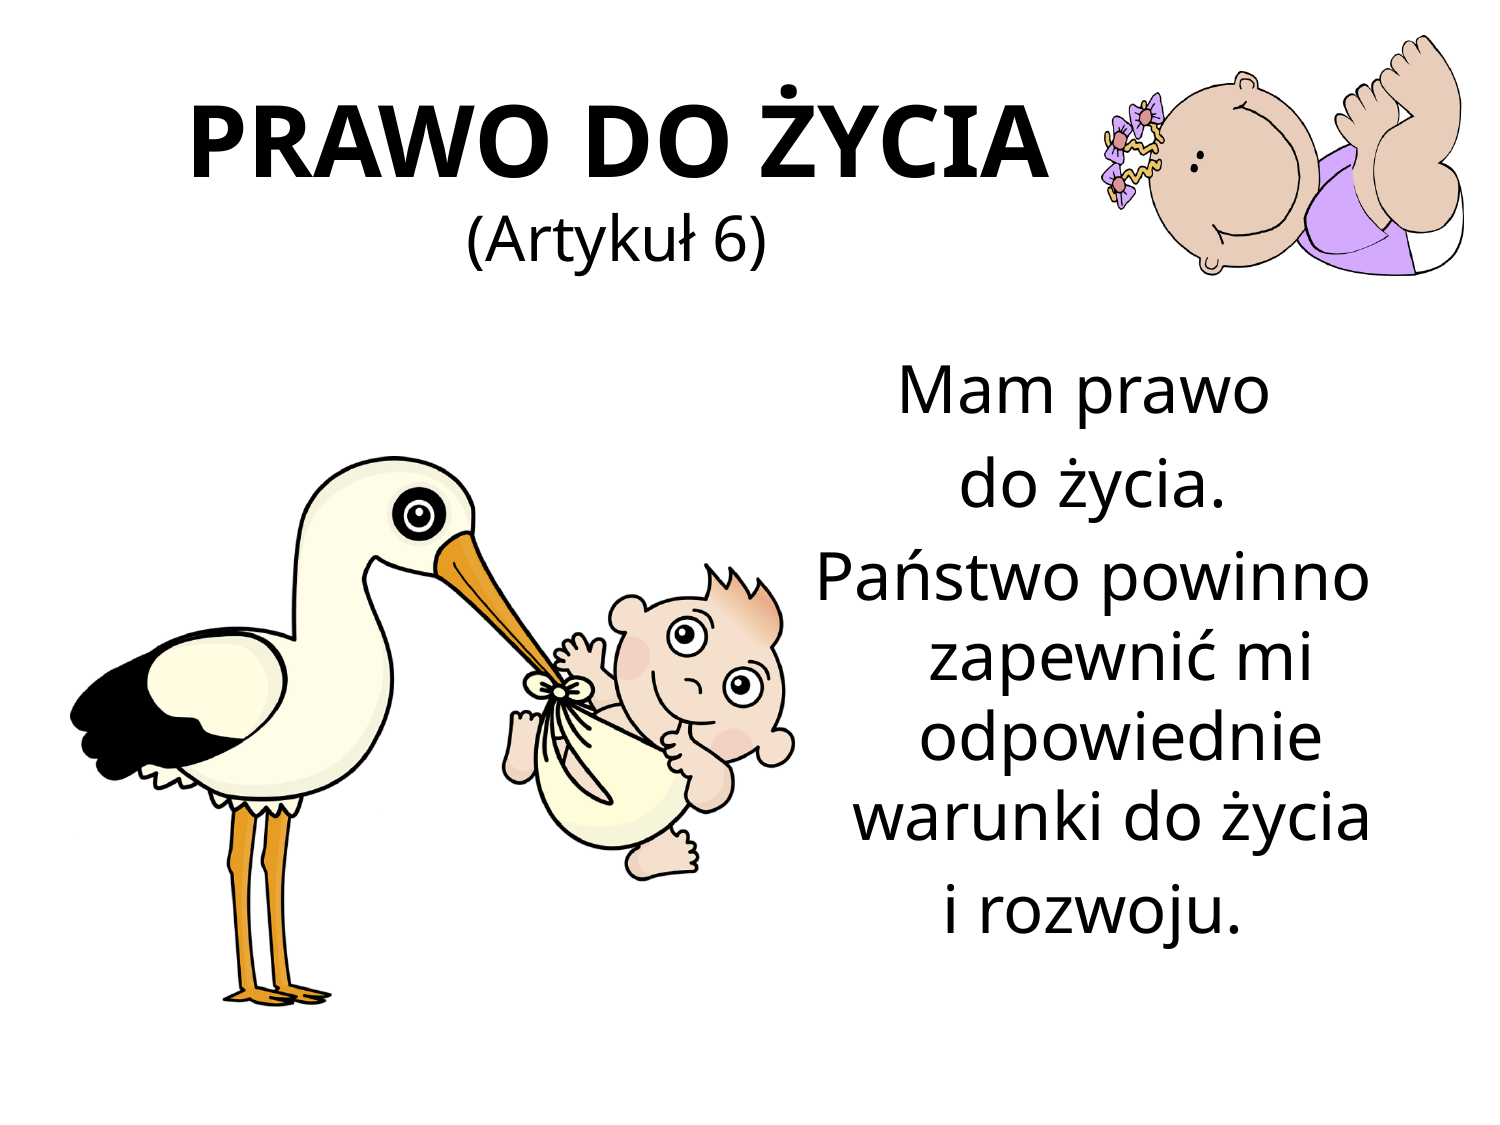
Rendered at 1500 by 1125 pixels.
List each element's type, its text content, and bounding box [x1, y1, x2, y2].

picture [1101, 34, 1464, 276]
picture [70, 456, 796, 1044]
title PRAWO DO ŻYCIA (Artykuł 6) [75, 70, 1099, 282]
list Mam prawo do życia. Państwo powinno zapewnić mi odpowiednie warunki do życia i rozwoju. [761, 339, 1425, 1005]
